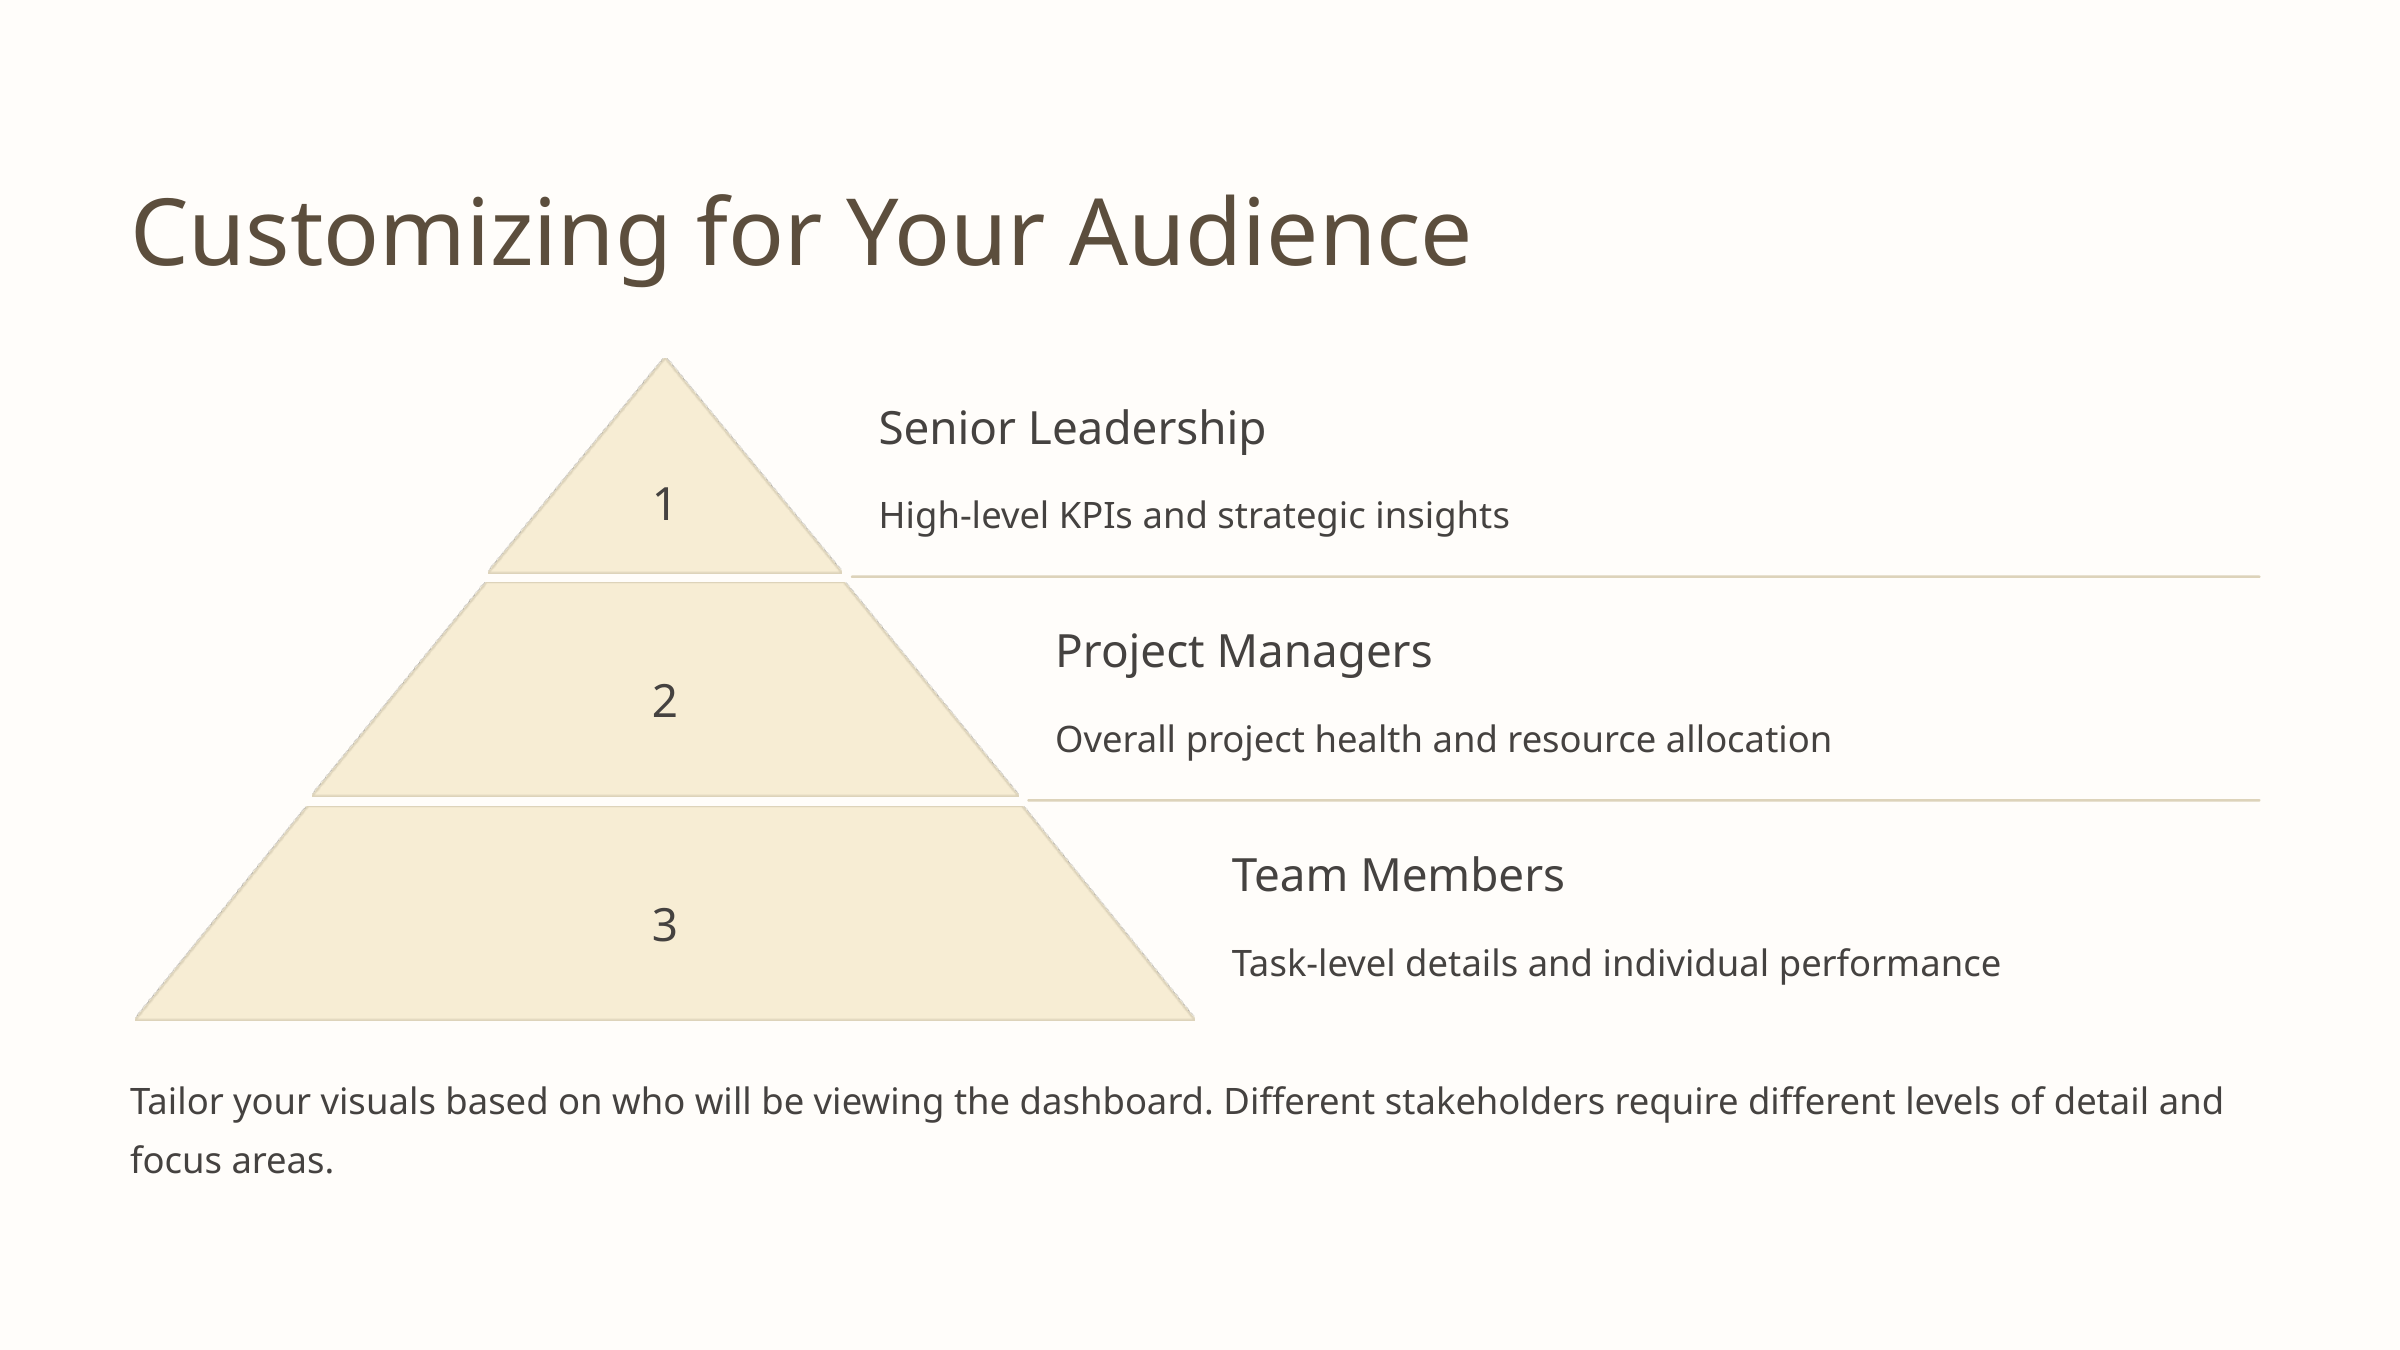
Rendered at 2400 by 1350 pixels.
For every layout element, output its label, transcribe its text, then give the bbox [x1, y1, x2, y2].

picture [488, 358, 842, 574]
text_box Team Members [1231, 843, 1697, 902]
text_box Customizing for Your Audience [130, 168, 1624, 285]
text_box High-level KPIs and strategic insights [878, 476, 1513, 537]
text_box Project Managers [1055, 619, 1521, 678]
picture [311, 582, 1019, 797]
text_box Senior Leadership [878, 396, 1344, 455]
text_box Overall project health and resource allocation [1055, 700, 1839, 760]
picture [135, 806, 1195, 1021]
text_box Task-level details and individual performance [1231, 923, 2011, 984]
text_box Tailor your visuals based on who will be viewing the dashboard. Different stakeholders require different levels of detail and focus areas. [130, 1062, 2270, 1182]
